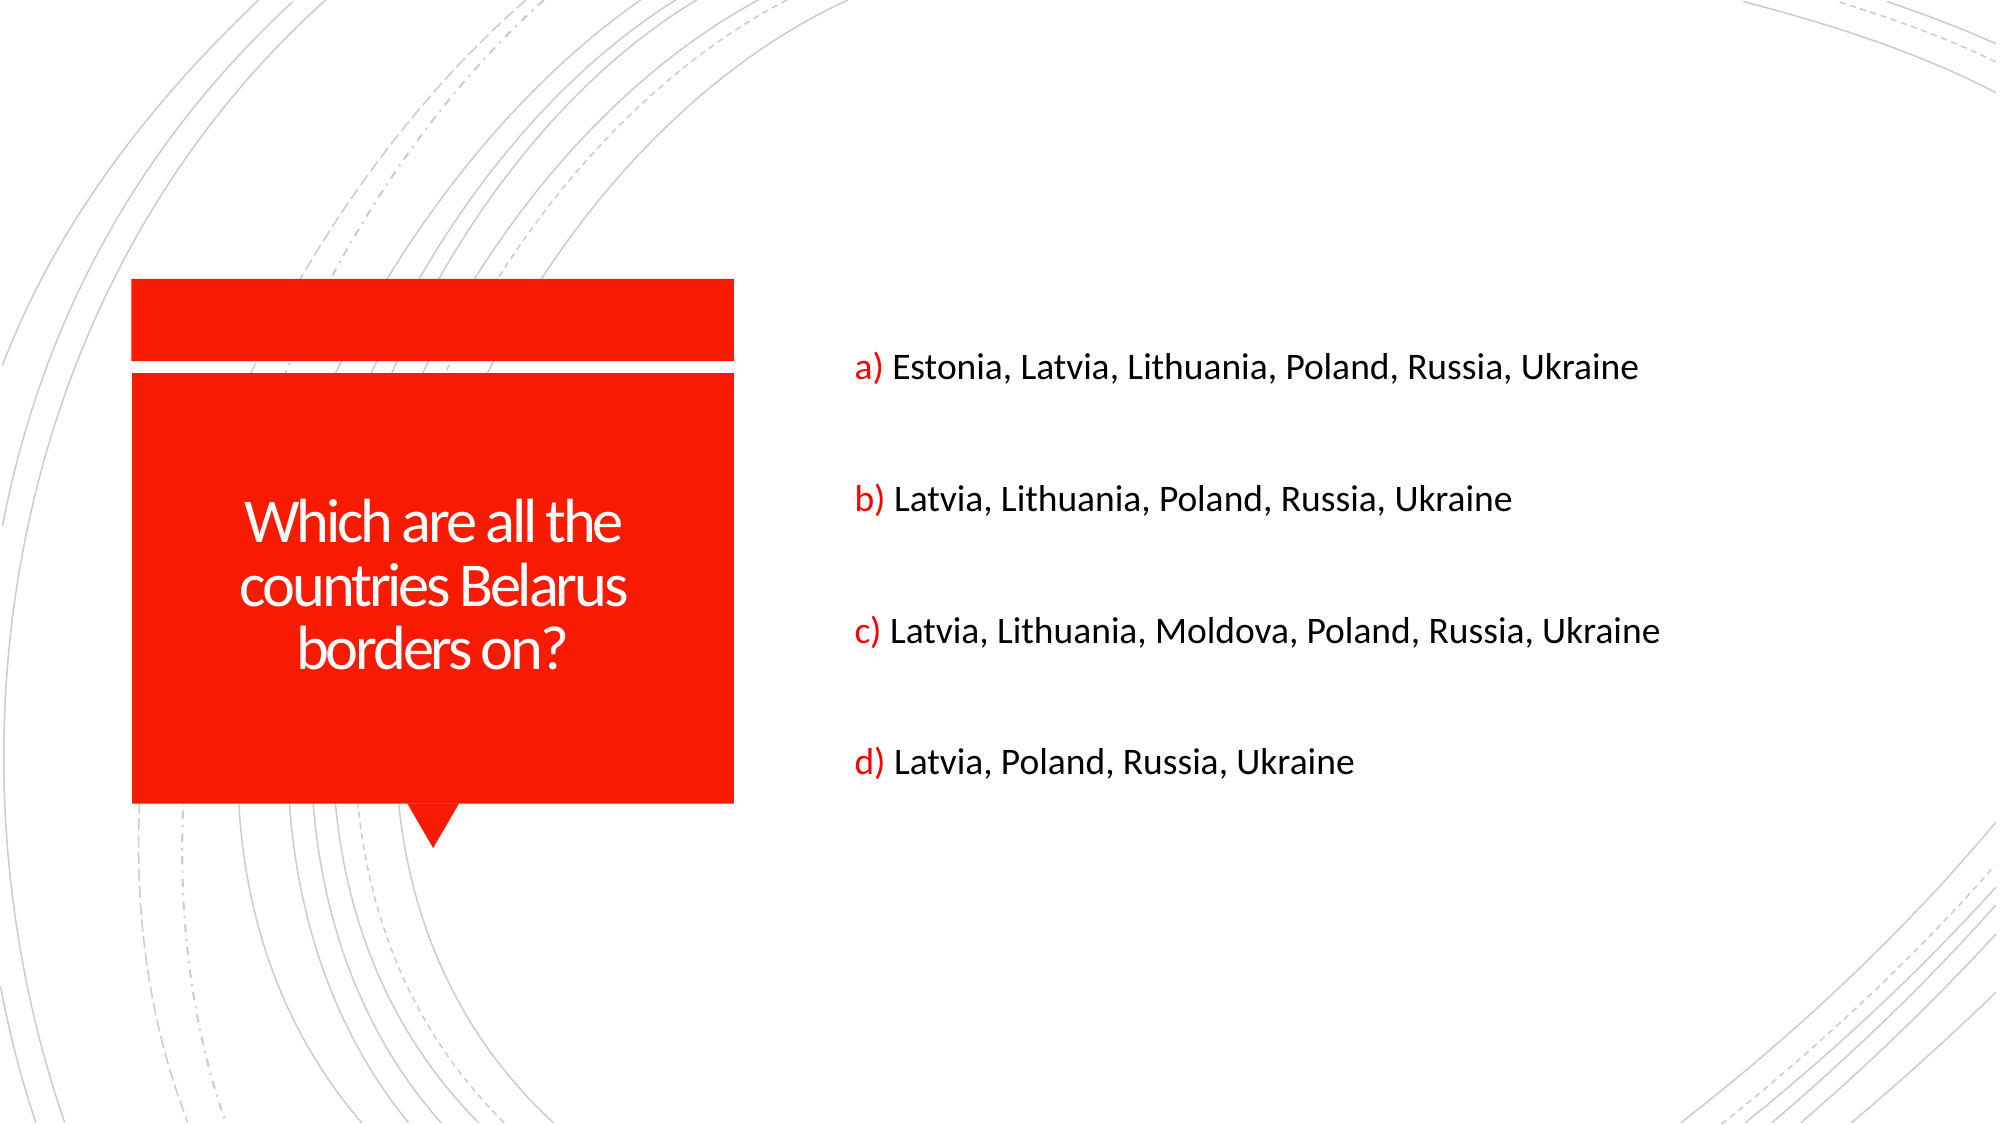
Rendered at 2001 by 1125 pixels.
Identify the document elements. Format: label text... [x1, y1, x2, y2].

list a) Estonia, Latvia, Lithuania, Poland, Russia, Ukraine b) Latvia, Lithuania, Poland, Russia, Ukraine c) Latvia, Lithuania, Moldova, Poland, Russia, Ukraine d) Latvia, Poland, Russia, Ukraine [839, 131, 1871, 993]
title Which are all the countries Belarus borders on? [145, 385, 720, 789]
